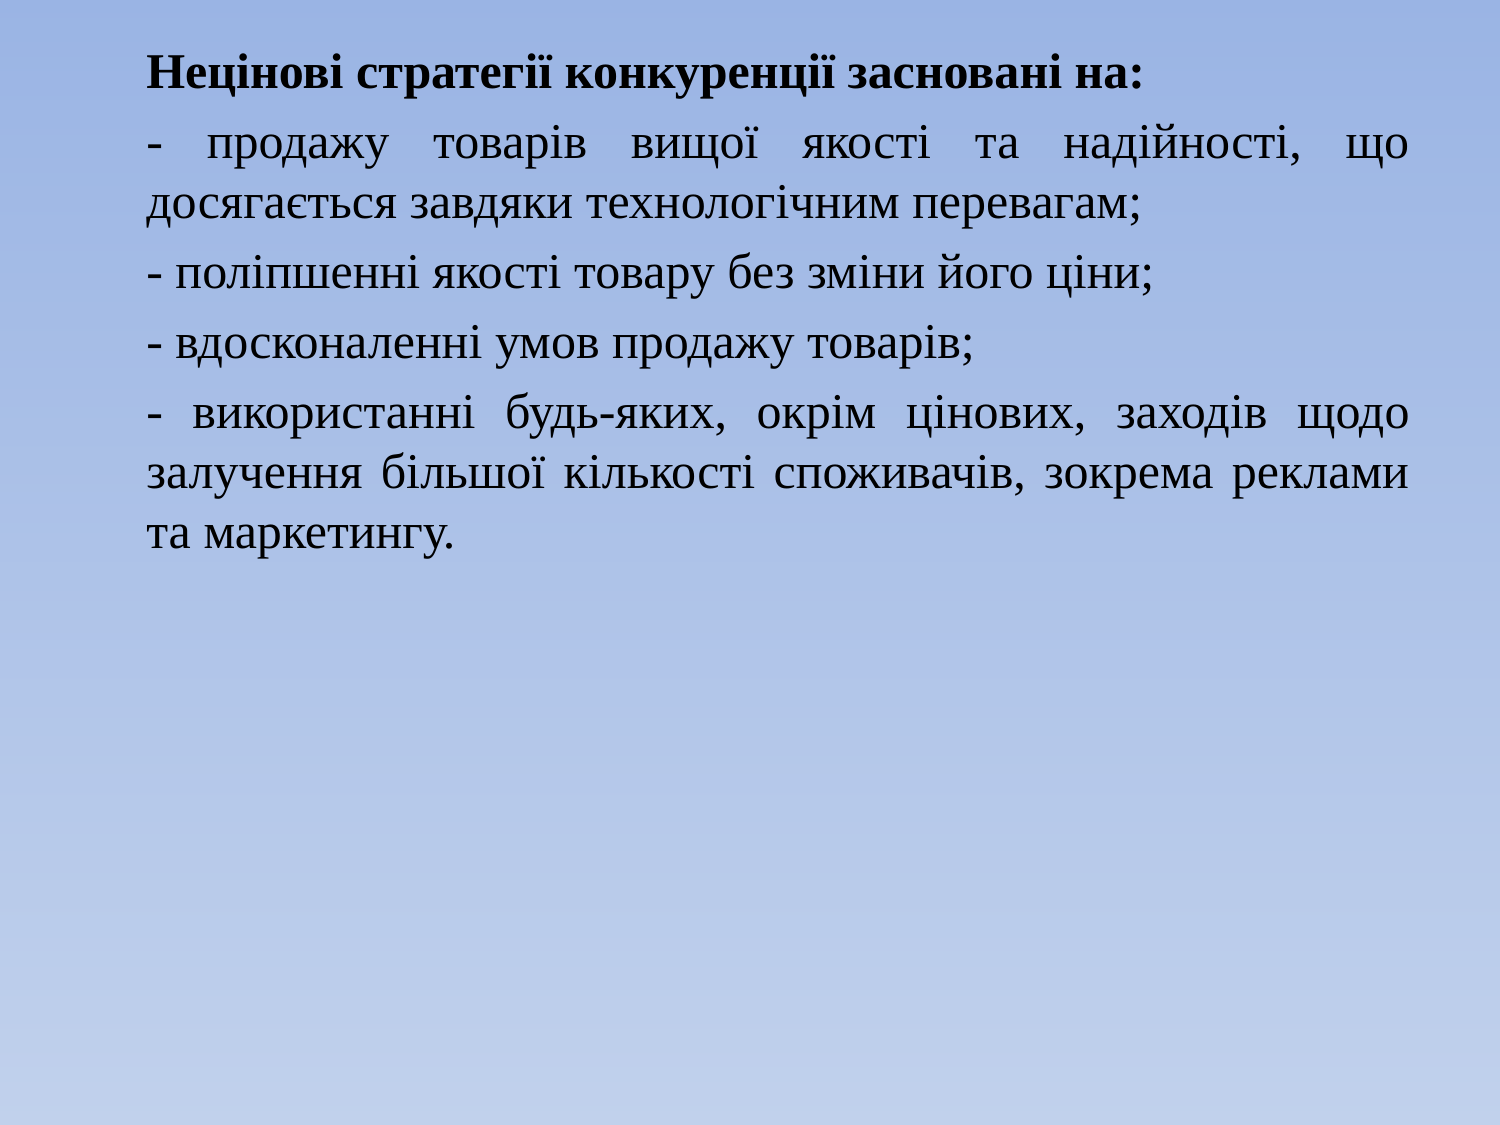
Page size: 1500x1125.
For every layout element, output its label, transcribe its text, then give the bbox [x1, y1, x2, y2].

list Нецінові стратегії конкуренції засновані на: - продажу товарів вищої якості та надійності, що досягається завдяки технологічним перевагам; - поліпшенні якості товару без зміни його ціни; - вдосконаленні умов продажу товарів; - використанні будь-яких, окрім цінових, заходів щодо залучення більшої кількості споживачів, зокрема реклами та маркетингу. [75, 30, 1425, 1005]
